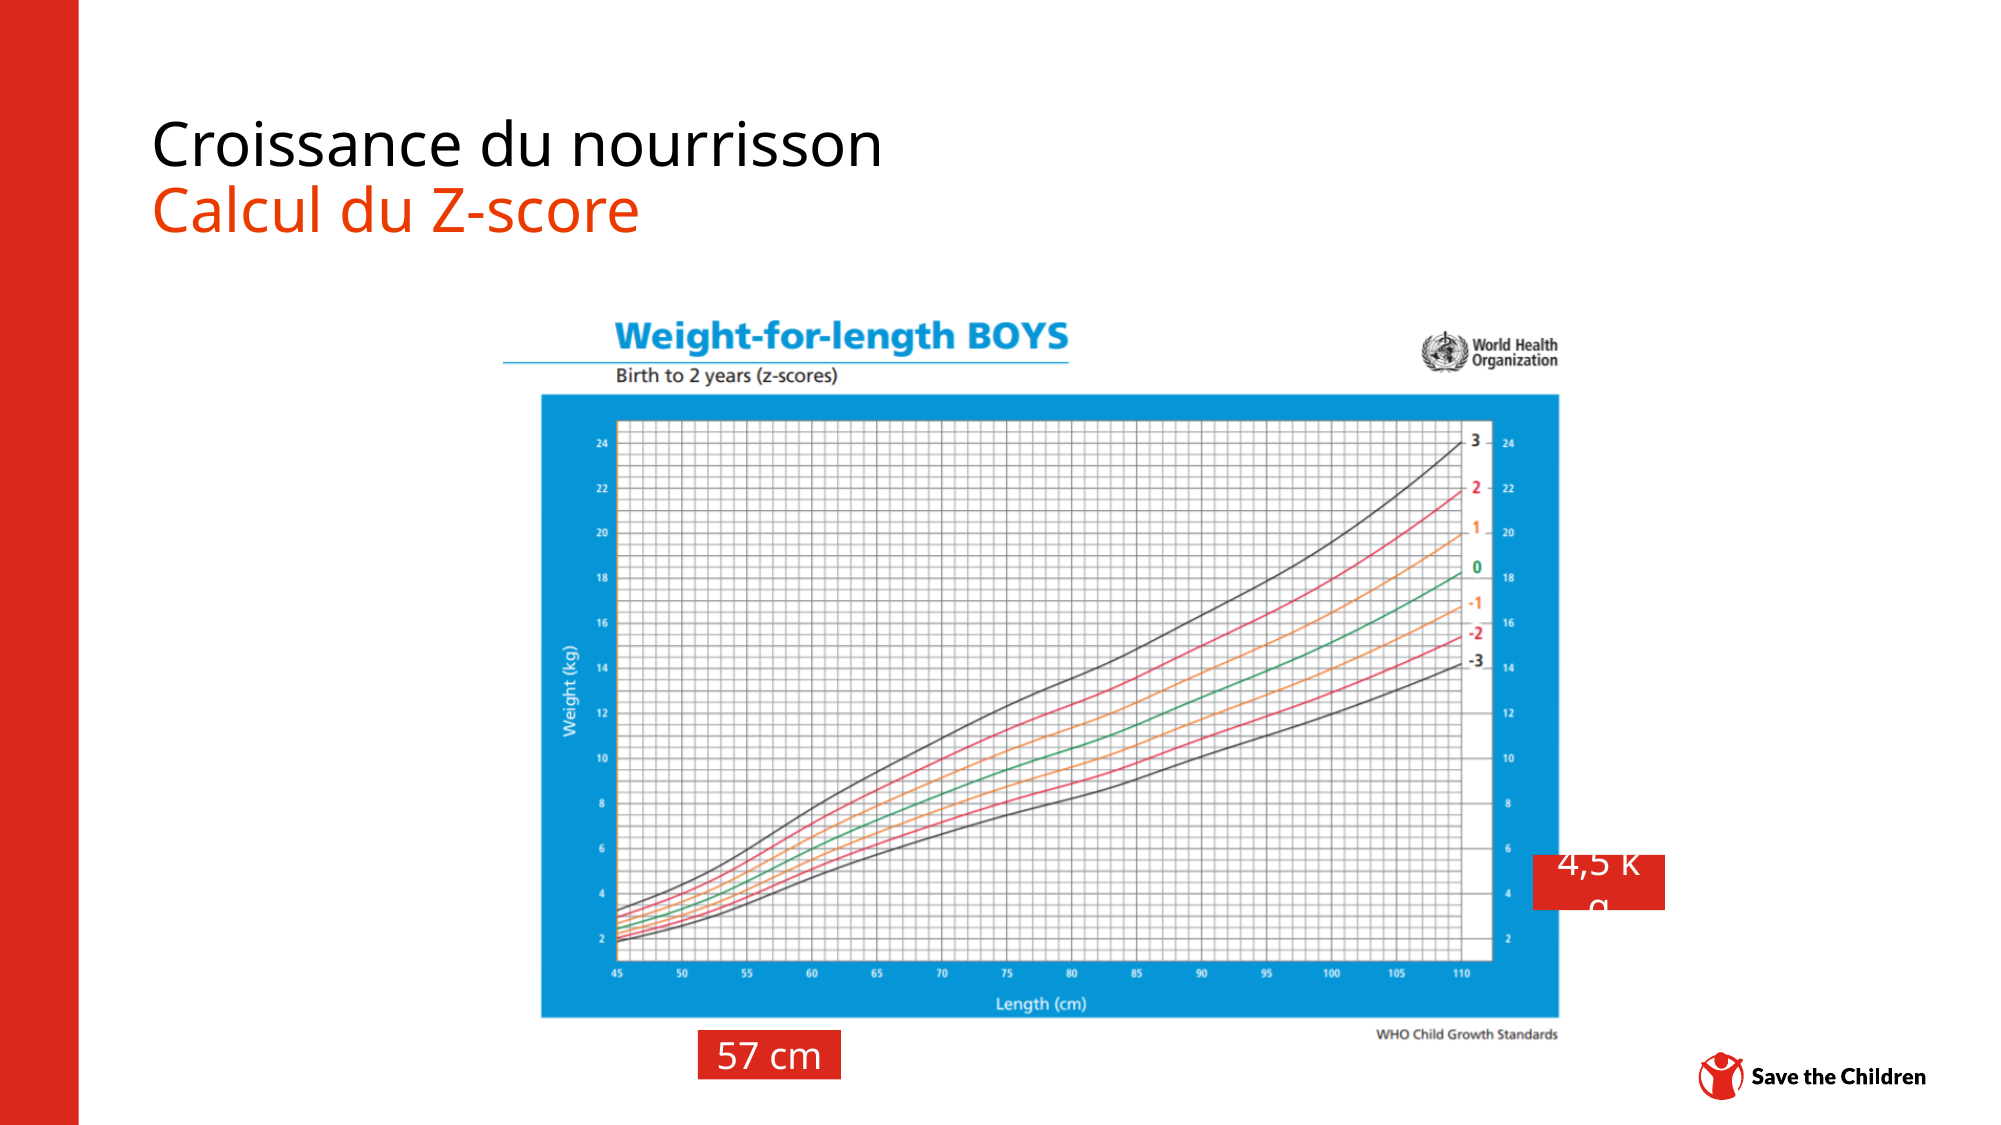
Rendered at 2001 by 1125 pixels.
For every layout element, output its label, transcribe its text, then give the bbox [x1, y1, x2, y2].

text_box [503, 294, 1666, 1080]
text_box Plateforme de contenu : CH1304412 [999, 1079, 1772, 1125]
title Croissance du nourrisson Calcul du Z-score [136, 104, 1873, 254]
